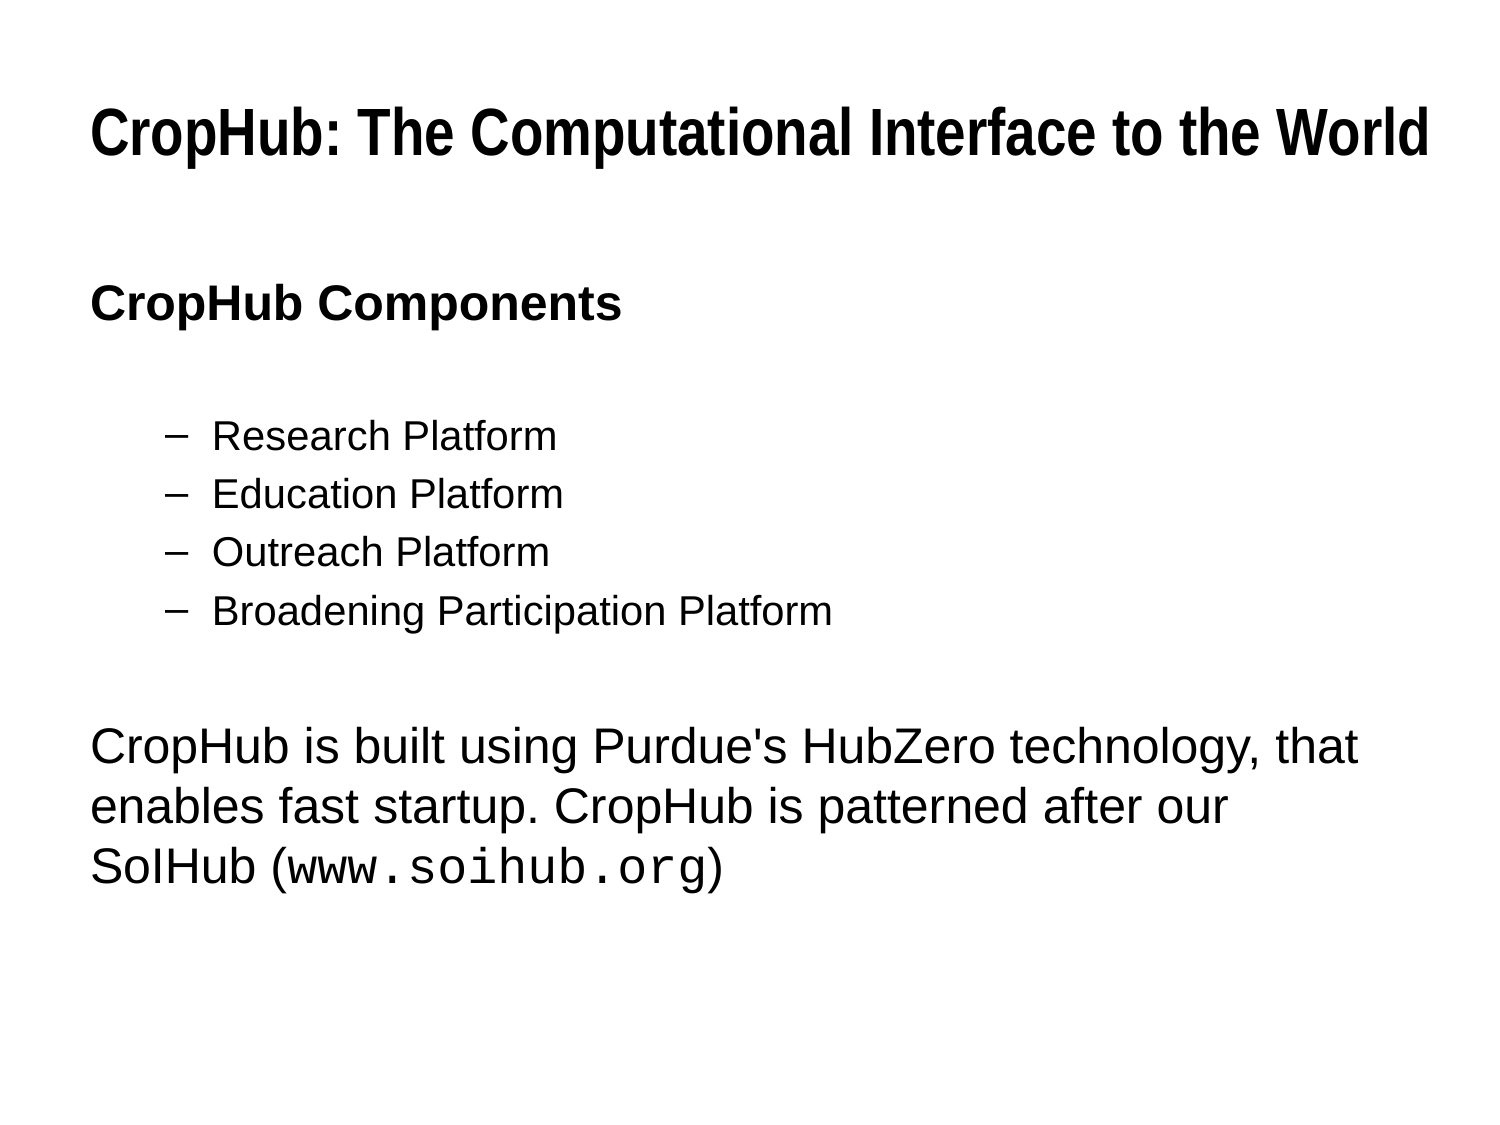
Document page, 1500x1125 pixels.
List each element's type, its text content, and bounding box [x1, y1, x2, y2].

list CropHub Components Research Platform Education Platform Outreach Platform Broadening Participation Platform CropHub is built using Purdue's HubZero technology, that enables fast startup. CropHub is patterned after our SoIHub (www.soihub.org) [75, 262, 1425, 1005]
title CropHub: The Computational Interface to the World [75, 75, 1463, 263]
